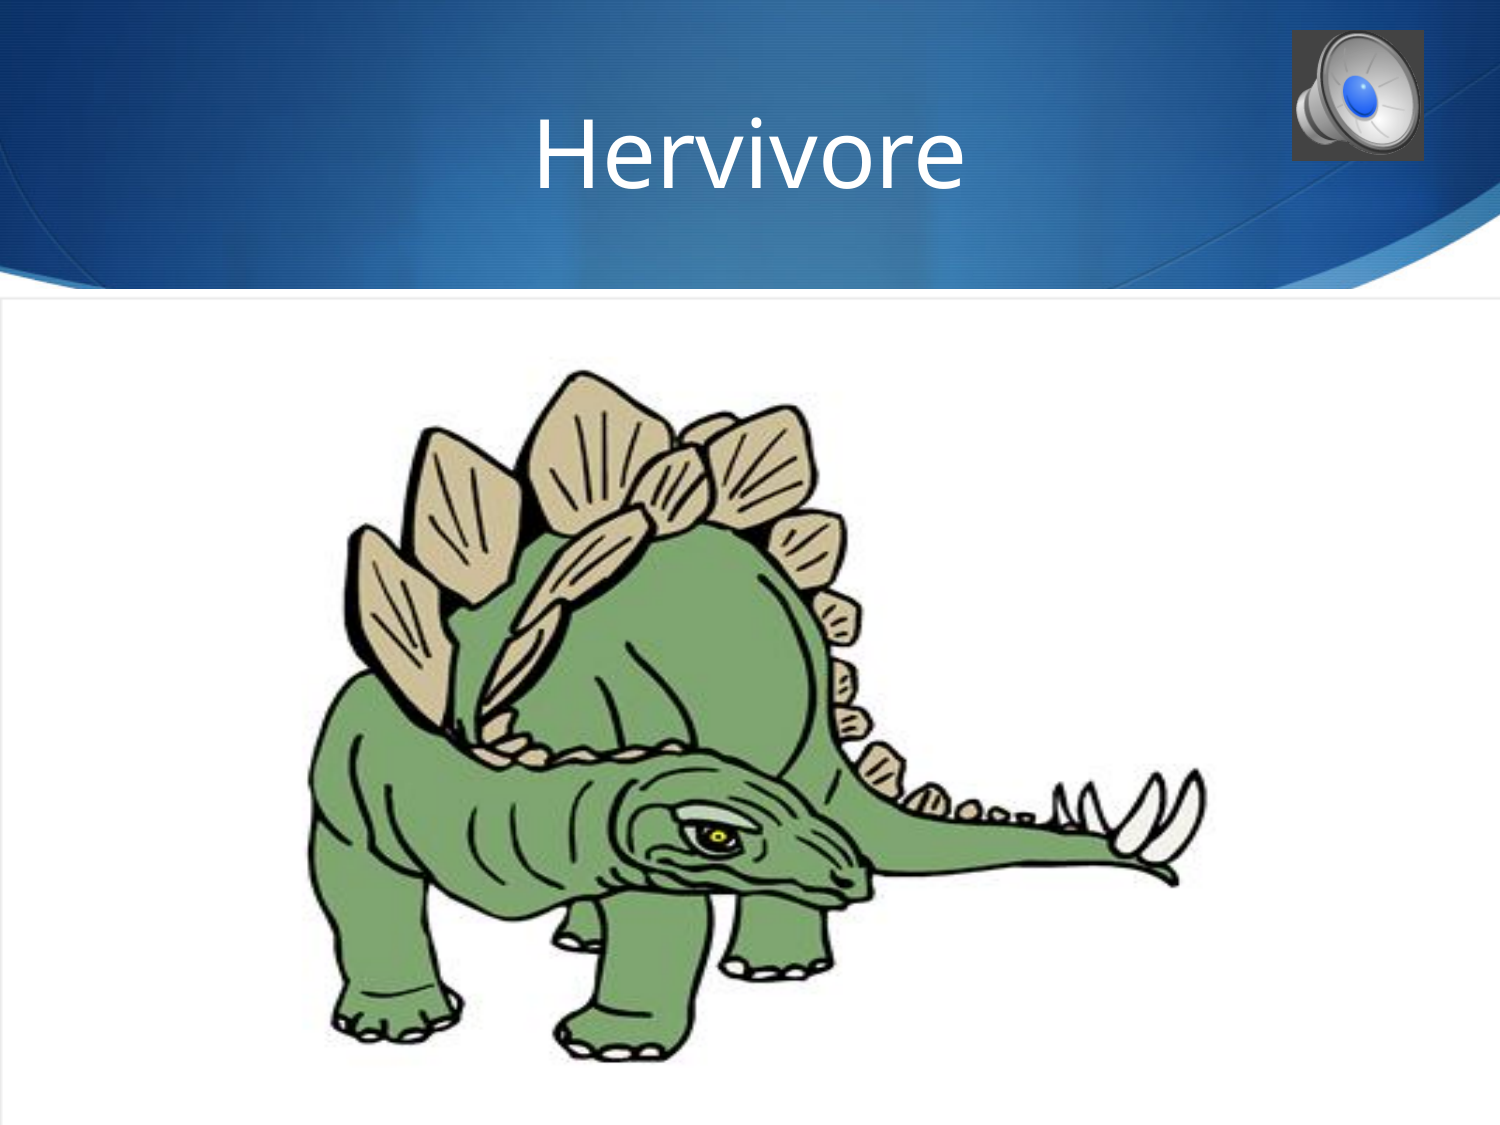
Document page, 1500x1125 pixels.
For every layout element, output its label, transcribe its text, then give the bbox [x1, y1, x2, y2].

title Hervivore [75, 56, 1425, 245]
picture [0, 0, 1500, 1125]
